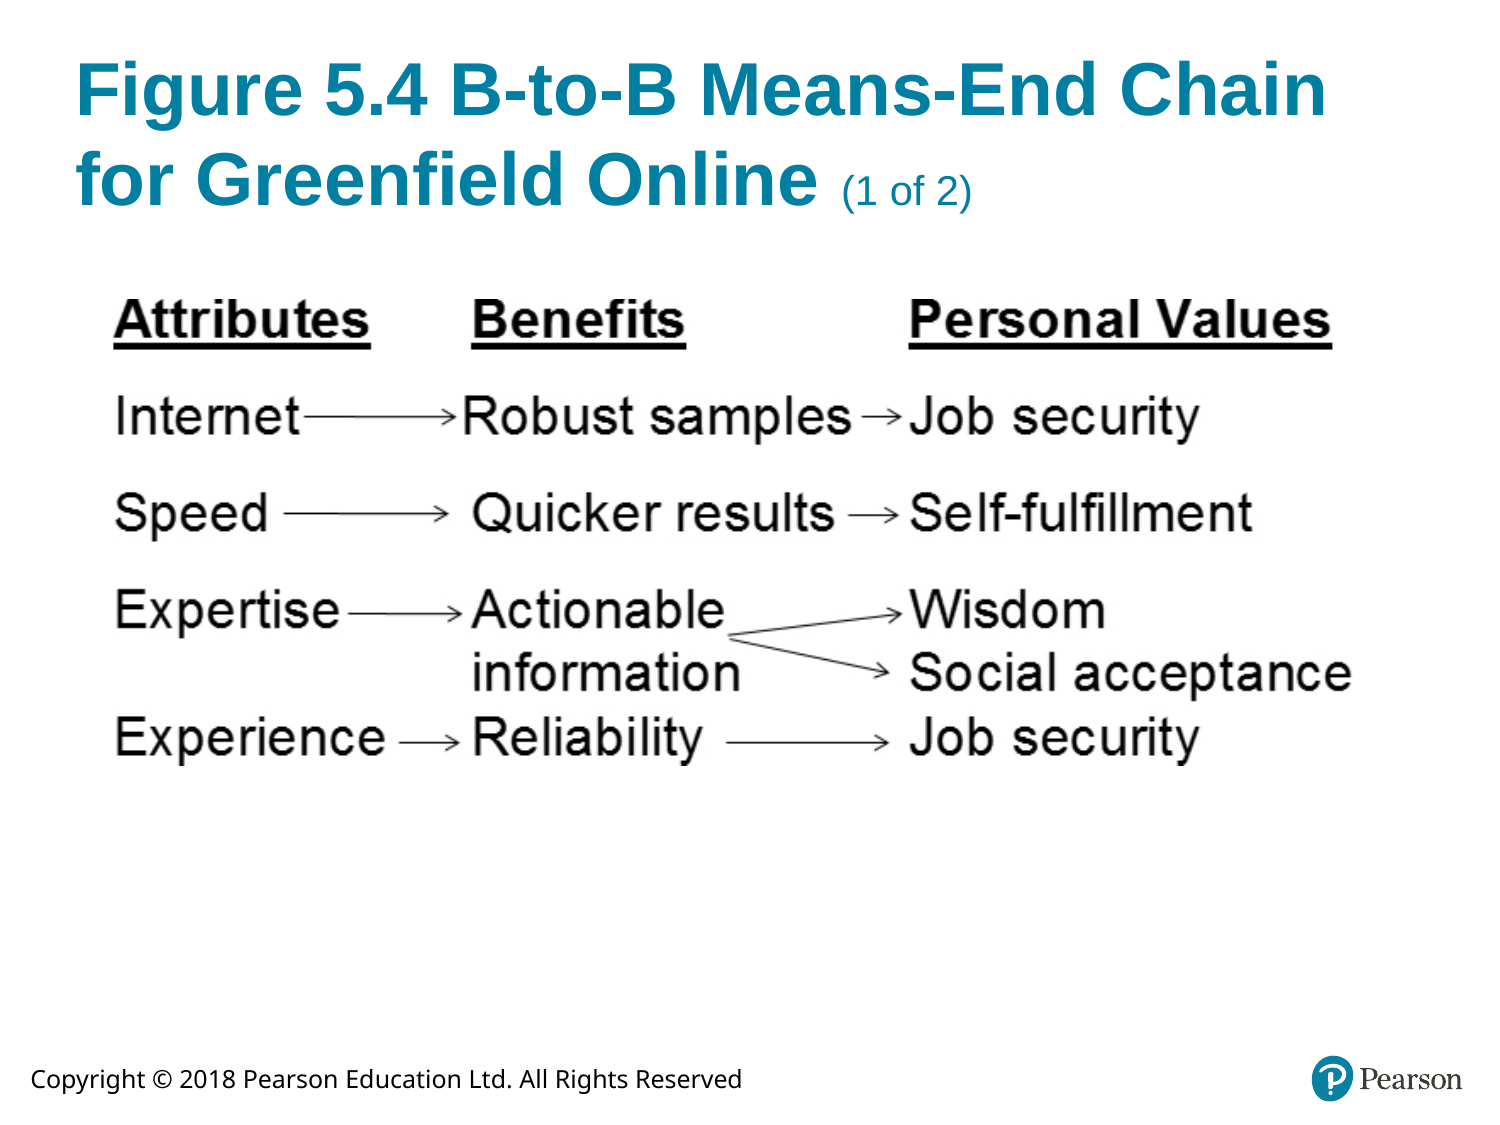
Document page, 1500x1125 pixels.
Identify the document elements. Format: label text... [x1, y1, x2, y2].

picture [112, 299, 1353, 766]
title Figure 5.4 B-to-B Means-End Chain for Greenfield Online (1 of 2) [75, 40, 1425, 221]
